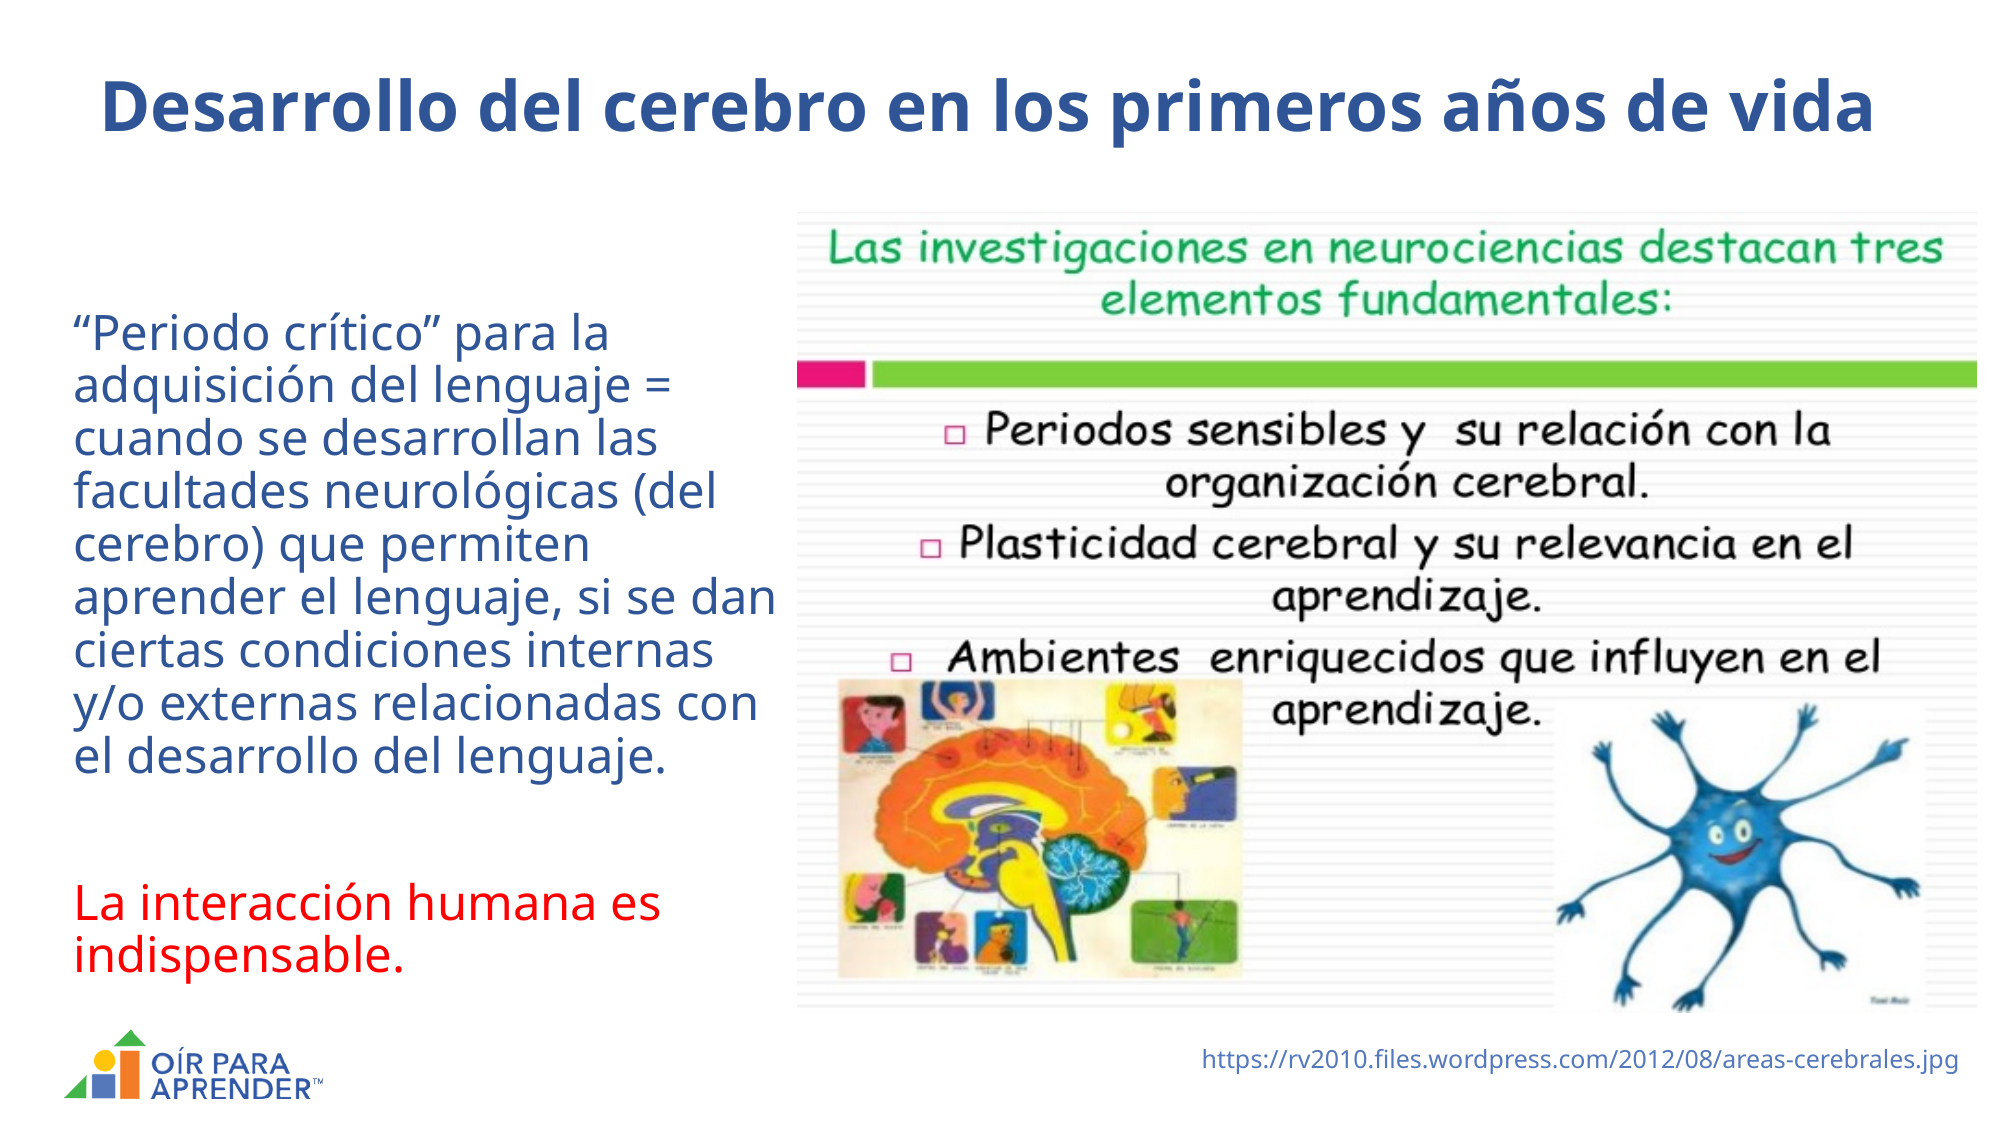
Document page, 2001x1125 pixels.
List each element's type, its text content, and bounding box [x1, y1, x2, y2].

list “Periodo crítico” para la adquisición del lenguaje = cuando se desarrollan las facultades neurológicas (del cerebro) que permiten aprender el lenguaje, si se dan ciertas condiciones internas y/o externas relacionadas con el desarrollo del lenguaje. La interacción humana es indispensable. [36, 300, 797, 1012]
text_box https://rv2010.files.wordpress.com/2012/08/areas-cerebrales.jpg [1186, 1035, 1977, 1081]
picture [63, 1029, 323, 1099]
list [797, 212, 1977, 1013]
title Desarrollo del cerebro en los primeros años de vida [16, 42, 1963, 175]
